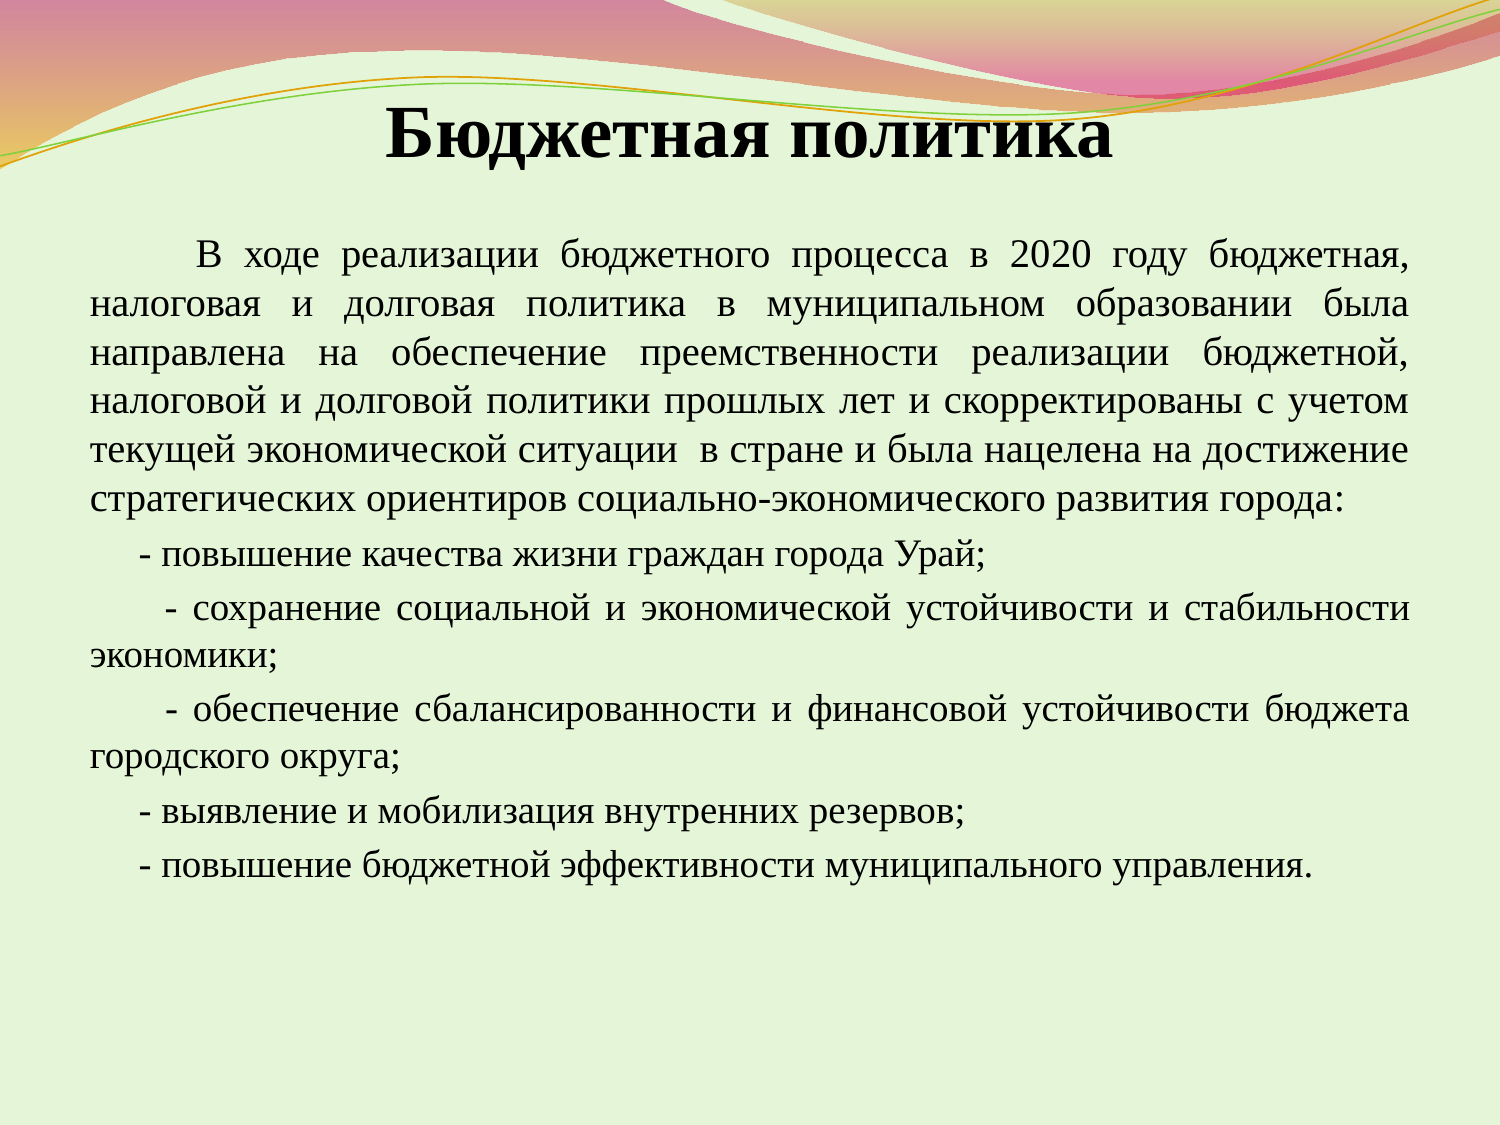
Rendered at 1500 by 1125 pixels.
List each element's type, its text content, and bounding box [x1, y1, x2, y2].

list В ходе реализации бюджетного процесса в 2020 году бюджетная, налоговая и долговая политика в муниципальном образовании была направлена на обеспечение преемственности реализации бюджетной, налоговой и долговой политики прошлых лет и скорректированы с учетом текущей экономической ситуации в стране и была нацелена на достижение стратегических ориентиров социально-экономического развития города: - повышение качества жизни граждан города Урай; - сохранение социальной и экономической устойчивости и стабильности экономики; - обеспечение сбалансированности и финансовой устойчивости бюджета городского округа; - выявление и мобилизация внутренних резервов; - повышение бюджетной эффективности муниципального управления. [75, 219, 1425, 940]
title Бюджетная политика [75, 115, 1425, 173]
